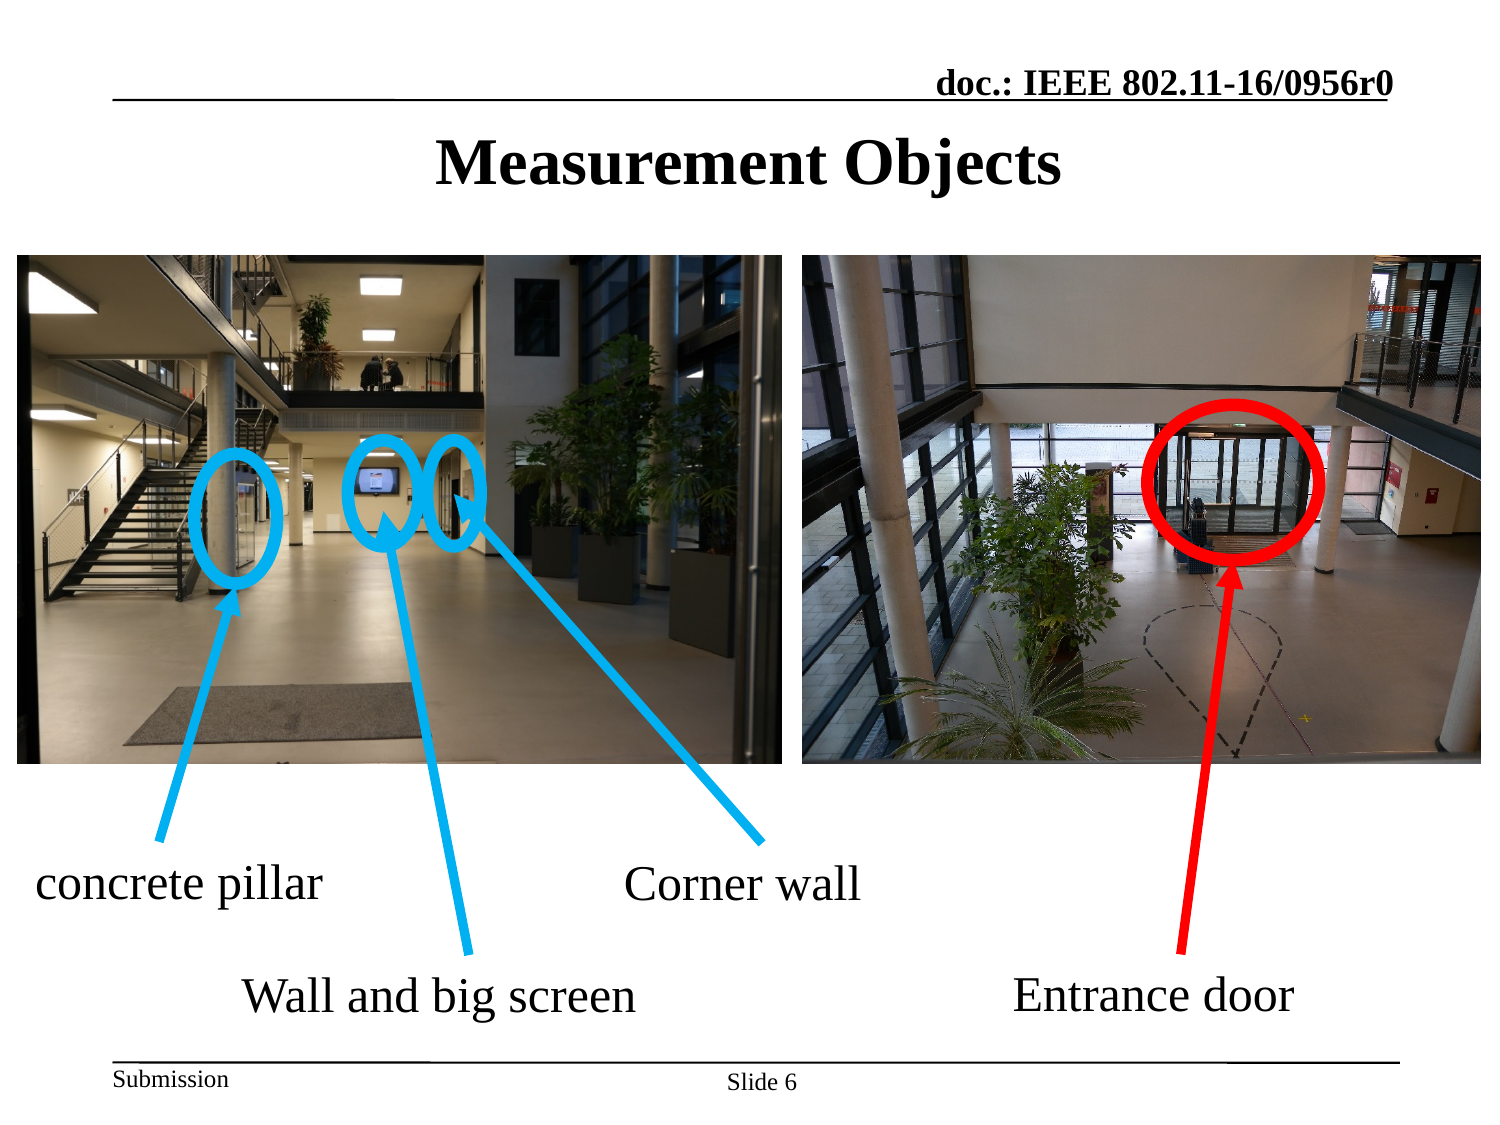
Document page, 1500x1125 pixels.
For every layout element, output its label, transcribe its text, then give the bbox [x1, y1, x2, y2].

slide_number Slide 6 [718, 1065, 806, 1125]
text_box concrete pillar [20, 841, 343, 917]
text_box Entrance door [997, 954, 1364, 1030]
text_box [453, 546, 763, 844]
title Measurement Objects [111, 98, 1388, 218]
picture [802, 255, 1481, 764]
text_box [158, 585, 236, 843]
text_box Corner wall [609, 843, 915, 919]
text_box Wall and big screen [226, 955, 712, 1030]
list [17, 255, 782, 764]
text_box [383, 546, 470, 956]
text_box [1180, 559, 1234, 955]
